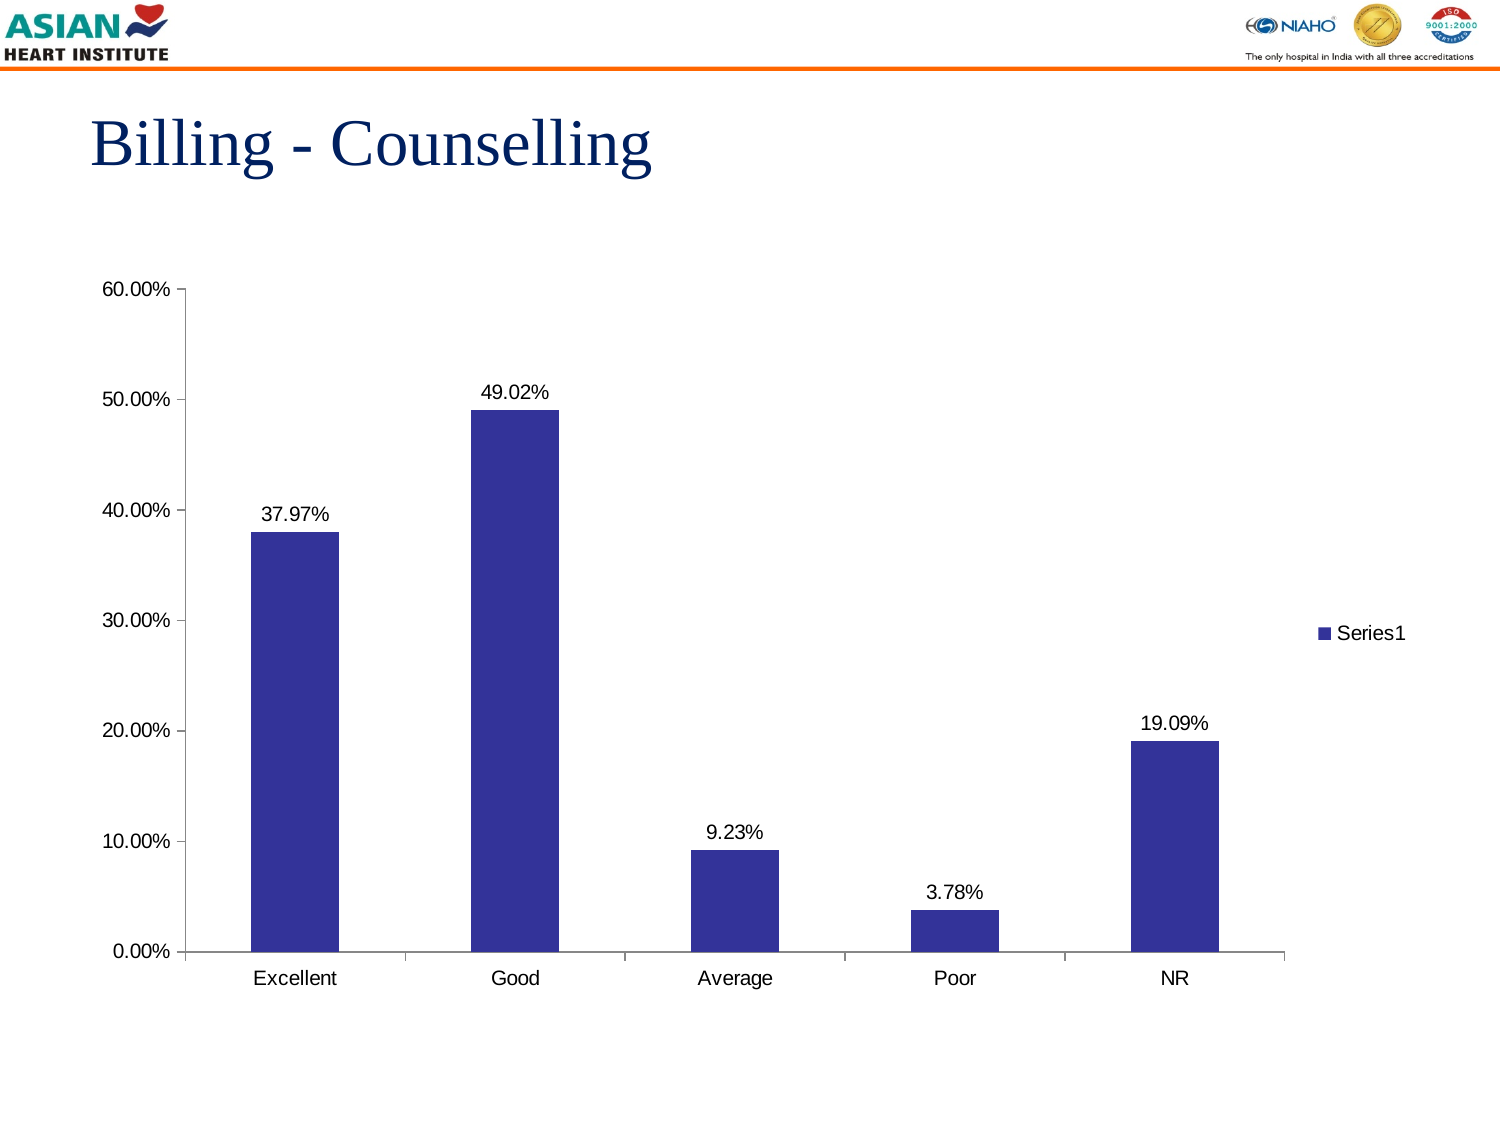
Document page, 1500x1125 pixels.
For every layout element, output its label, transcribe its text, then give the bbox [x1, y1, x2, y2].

chart [74, 262, 1426, 1006]
picture [0, 0, 175, 63]
picture [1224, 0, 1500, 63]
title Billing - Counselling [74, 44, 1426, 233]
